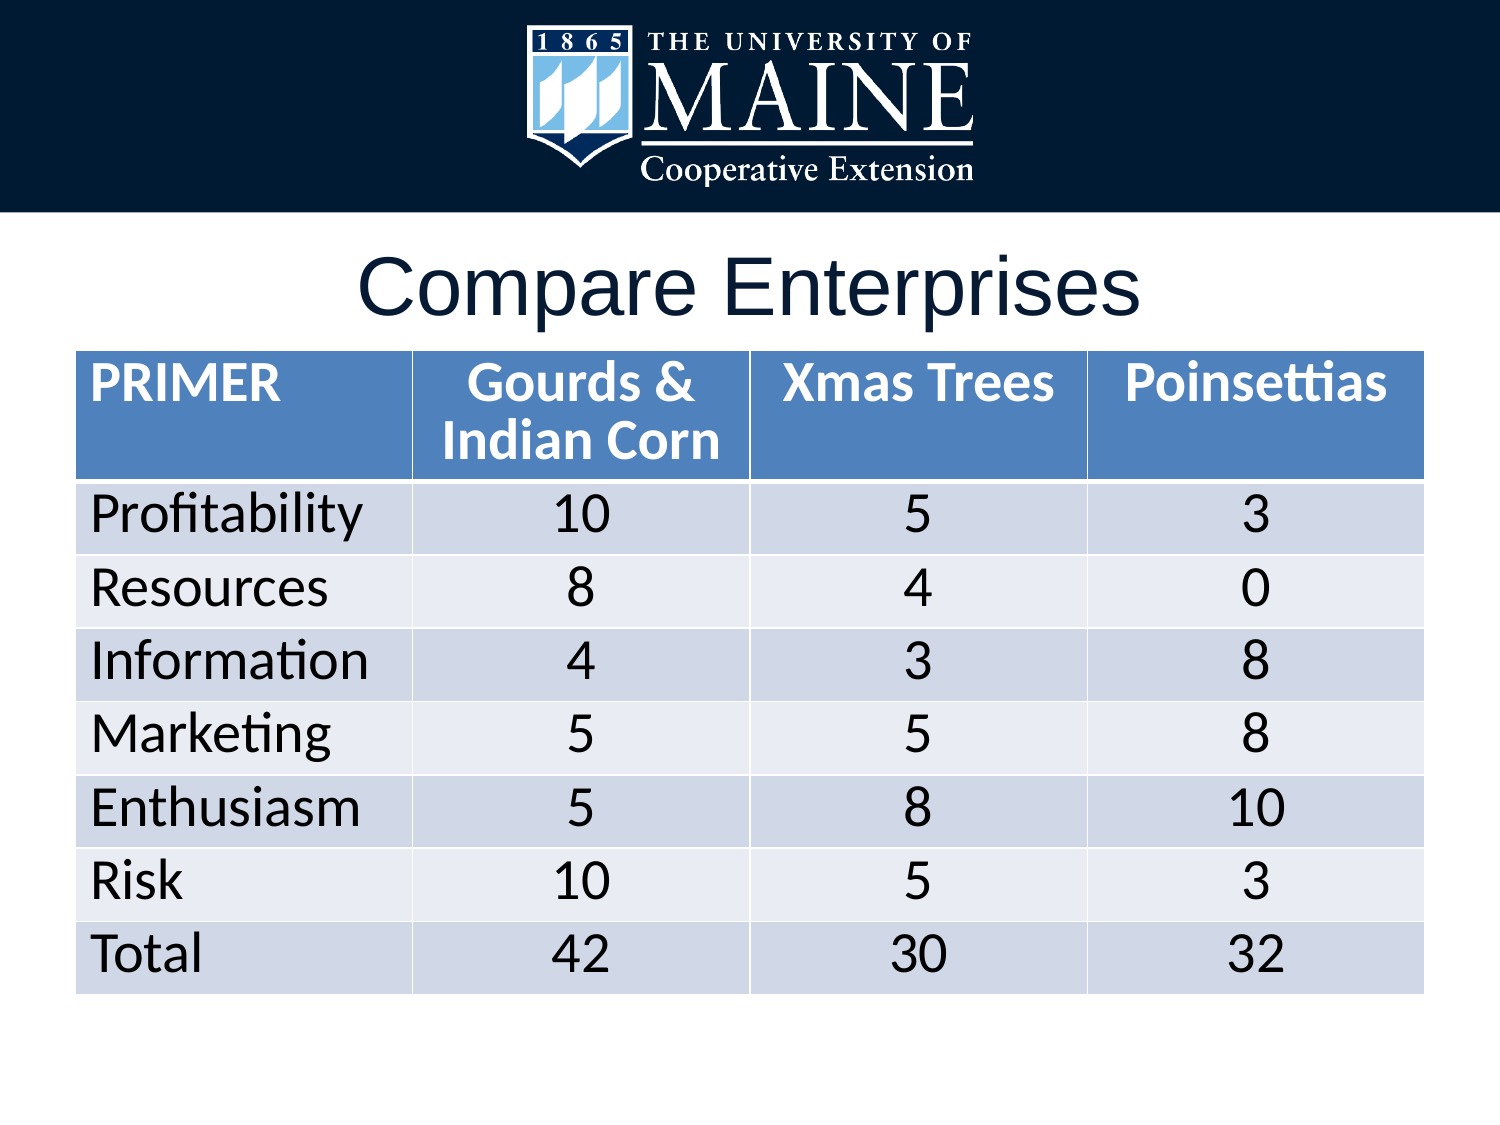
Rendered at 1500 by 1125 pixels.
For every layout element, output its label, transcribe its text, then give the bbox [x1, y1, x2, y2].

table_cell Enthusiasm [76, 776, 412, 847]
table_cell 10 [413, 484, 749, 554]
table_header PRIMER [76, 351, 412, 479]
table_cell Information [76, 629, 412, 701]
table_cell 3 [1088, 849, 1424, 921]
table_cell 3 [1088, 484, 1424, 554]
table_header Gourds & Indian Corn [413, 351, 749, 479]
table_cell Profitability [76, 484, 412, 554]
table_cell 10 [1088, 776, 1424, 847]
table_cell 8 [1088, 702, 1424, 774]
table_cell 8 [1088, 629, 1424, 701]
table_cell 42 [413, 922, 749, 994]
table_cell Total [76, 922, 412, 994]
table_cell 30 [751, 922, 1087, 994]
table_cell 32 [1088, 922, 1424, 994]
table_cell 5 [751, 484, 1087, 554]
table_cell 5 [413, 776, 749, 847]
table_cell 0 [1088, 556, 1424, 627]
table_cell 8 [413, 556, 749, 627]
table_cell Marketing [76, 702, 412, 774]
table_header Poinsettias [1088, 351, 1424, 479]
table_cell 8 [751, 776, 1087, 847]
table_cell 10 [413, 849, 749, 921]
table_header Xmas Trees [751, 351, 1087, 479]
table_cell Risk [76, 849, 412, 921]
table_cell 3 [751, 629, 1087, 701]
table_cell 5 [751, 702, 1087, 774]
table_cell 5 [413, 702, 749, 774]
title Compare Enterprises [75, 224, 1425, 350]
table_cell Resources [76, 556, 412, 627]
table_cell 4 [413, 629, 749, 701]
table_cell 4 [751, 556, 1087, 627]
table_cell 5 [751, 849, 1087, 921]
